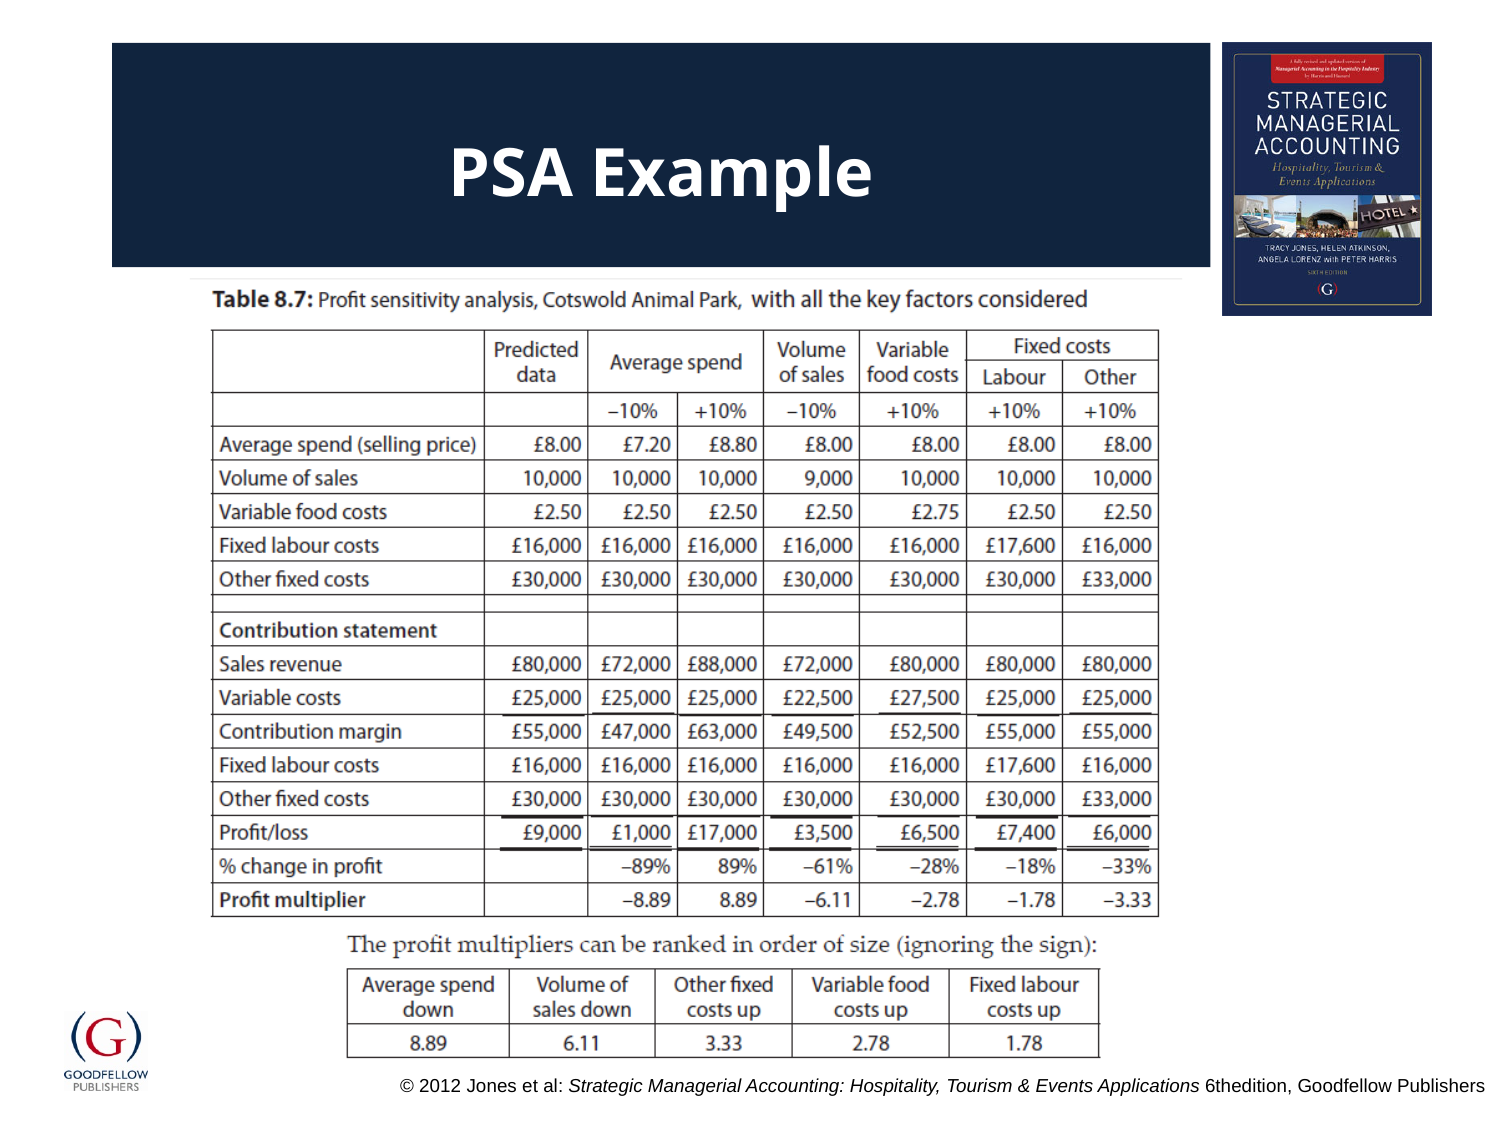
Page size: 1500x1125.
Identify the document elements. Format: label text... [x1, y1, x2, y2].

picture [64, 1011, 148, 1091]
picture [1222, 42, 1432, 316]
title PSA Example [112, 42, 1211, 268]
picture [189, 278, 1183, 1073]
